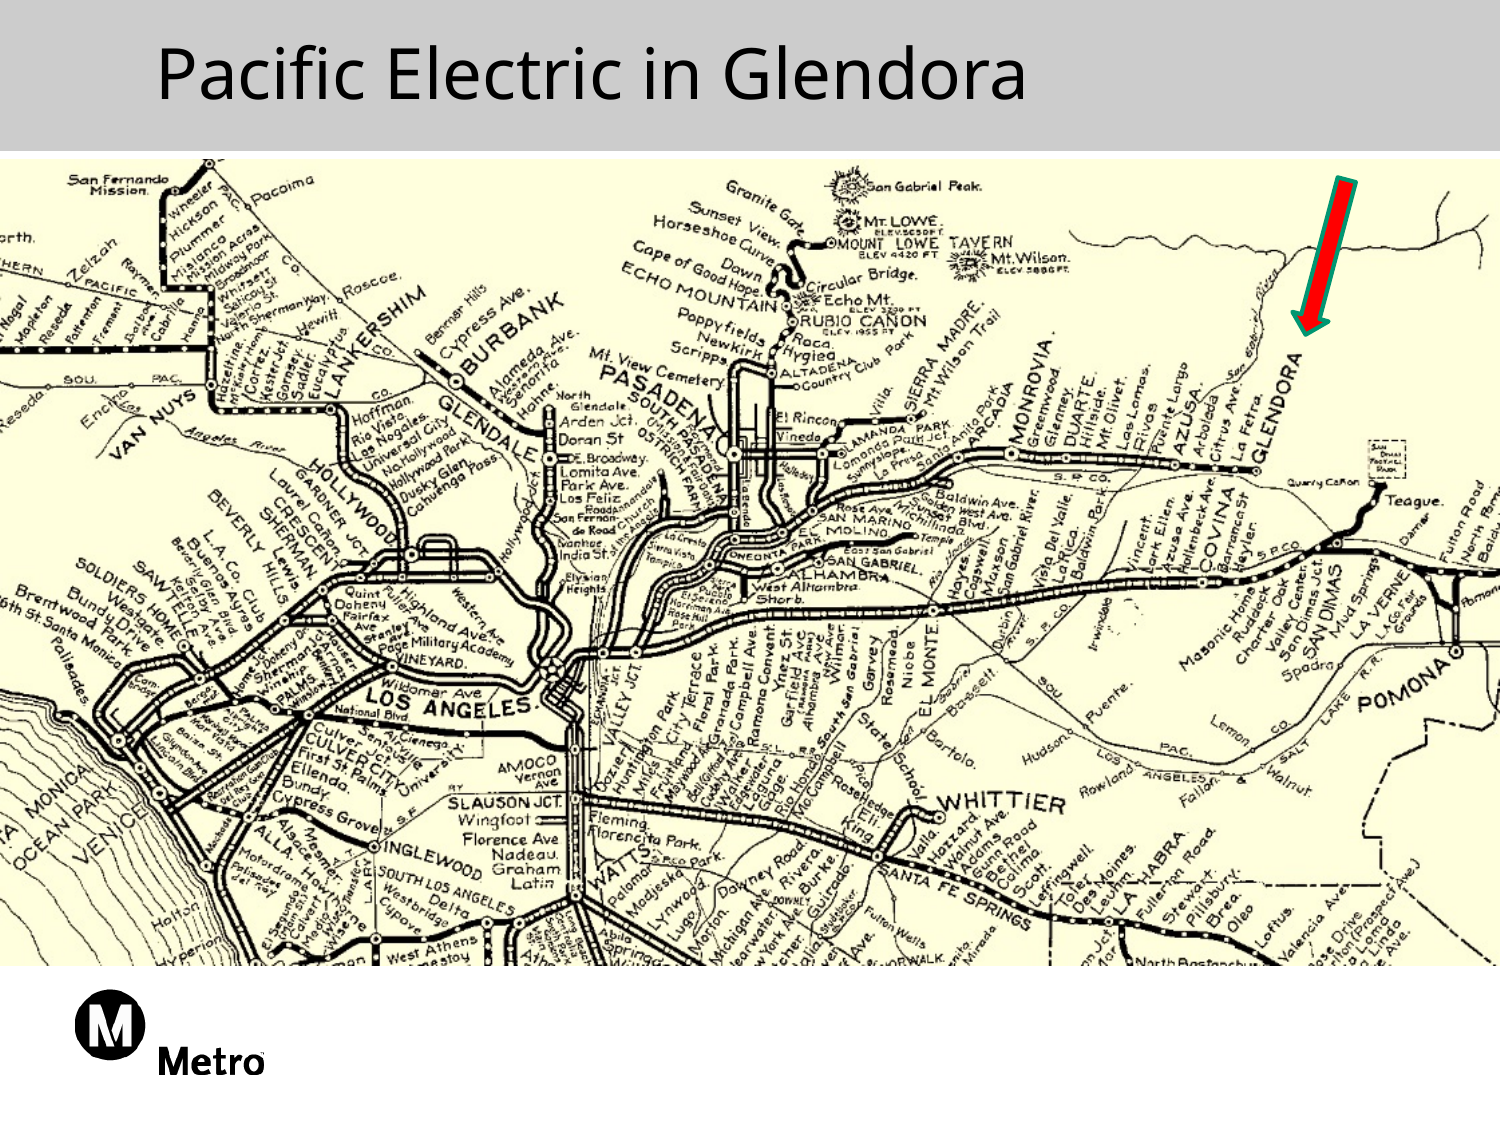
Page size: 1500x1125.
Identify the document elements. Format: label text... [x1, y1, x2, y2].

picture [75, 989, 264, 1075]
title Pacific Electric in Glendora [142, 22, 1417, 135]
picture [0, 158, 1500, 967]
